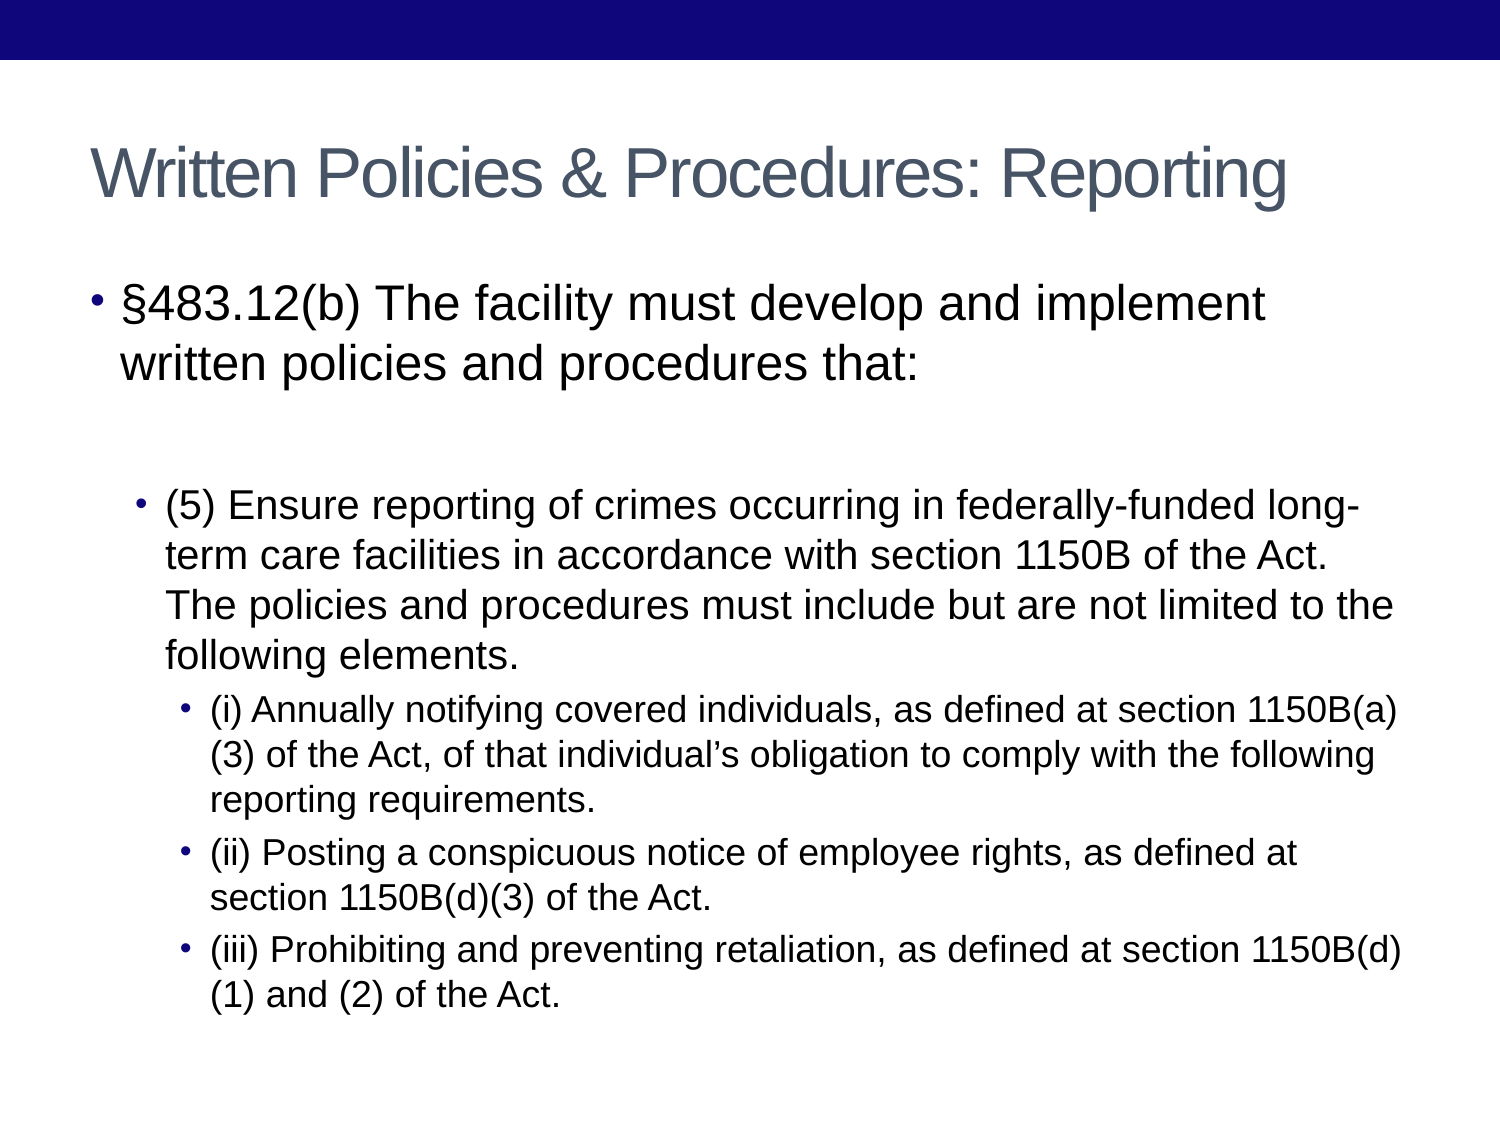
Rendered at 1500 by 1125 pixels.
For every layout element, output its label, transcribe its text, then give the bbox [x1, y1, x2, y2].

list §483.12(b) The facility must develop and implement written policies and procedures that: (5) Ensure reporting of crimes occurring in federally-funded long-term care facilities in accordance with section 1150B of the Act. The policies and procedures must include but are not limited to the following elements. (i) Annually notifying covered individuals, as defined at section 1150B(a)(3) of the Act, of that individual’s obligation to comply with the following reporting requirements. (ii) Posting a conspicuous notice of employee rights, as defined at section 1150B(d)(3) of the Act. (iii) Prohibiting and preventing retaliation, as defined at section 1150B(d)(1) and (2) of the Act. [74, 262, 1426, 1063]
title Written Policies & Procedures: Reporting [75, 87, 1425, 250]
